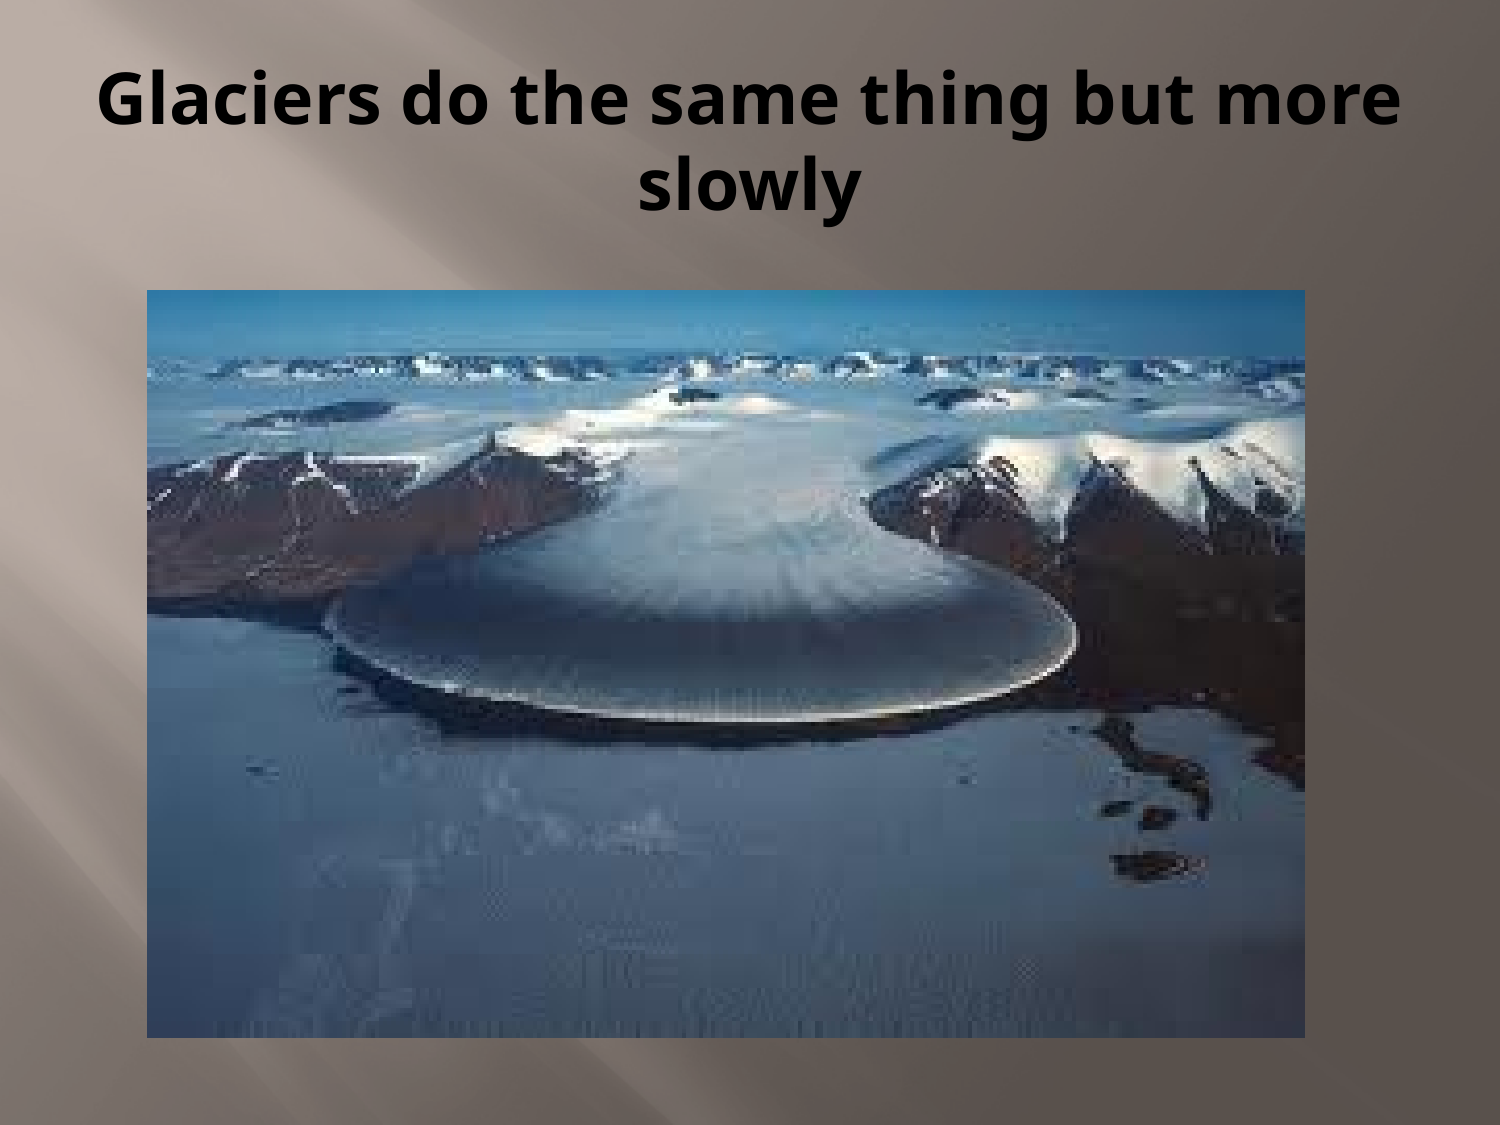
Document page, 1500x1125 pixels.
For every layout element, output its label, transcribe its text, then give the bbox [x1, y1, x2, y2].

title Glaciers do the same thing but more slowly [75, 45, 1425, 233]
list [147, 290, 1305, 1038]
